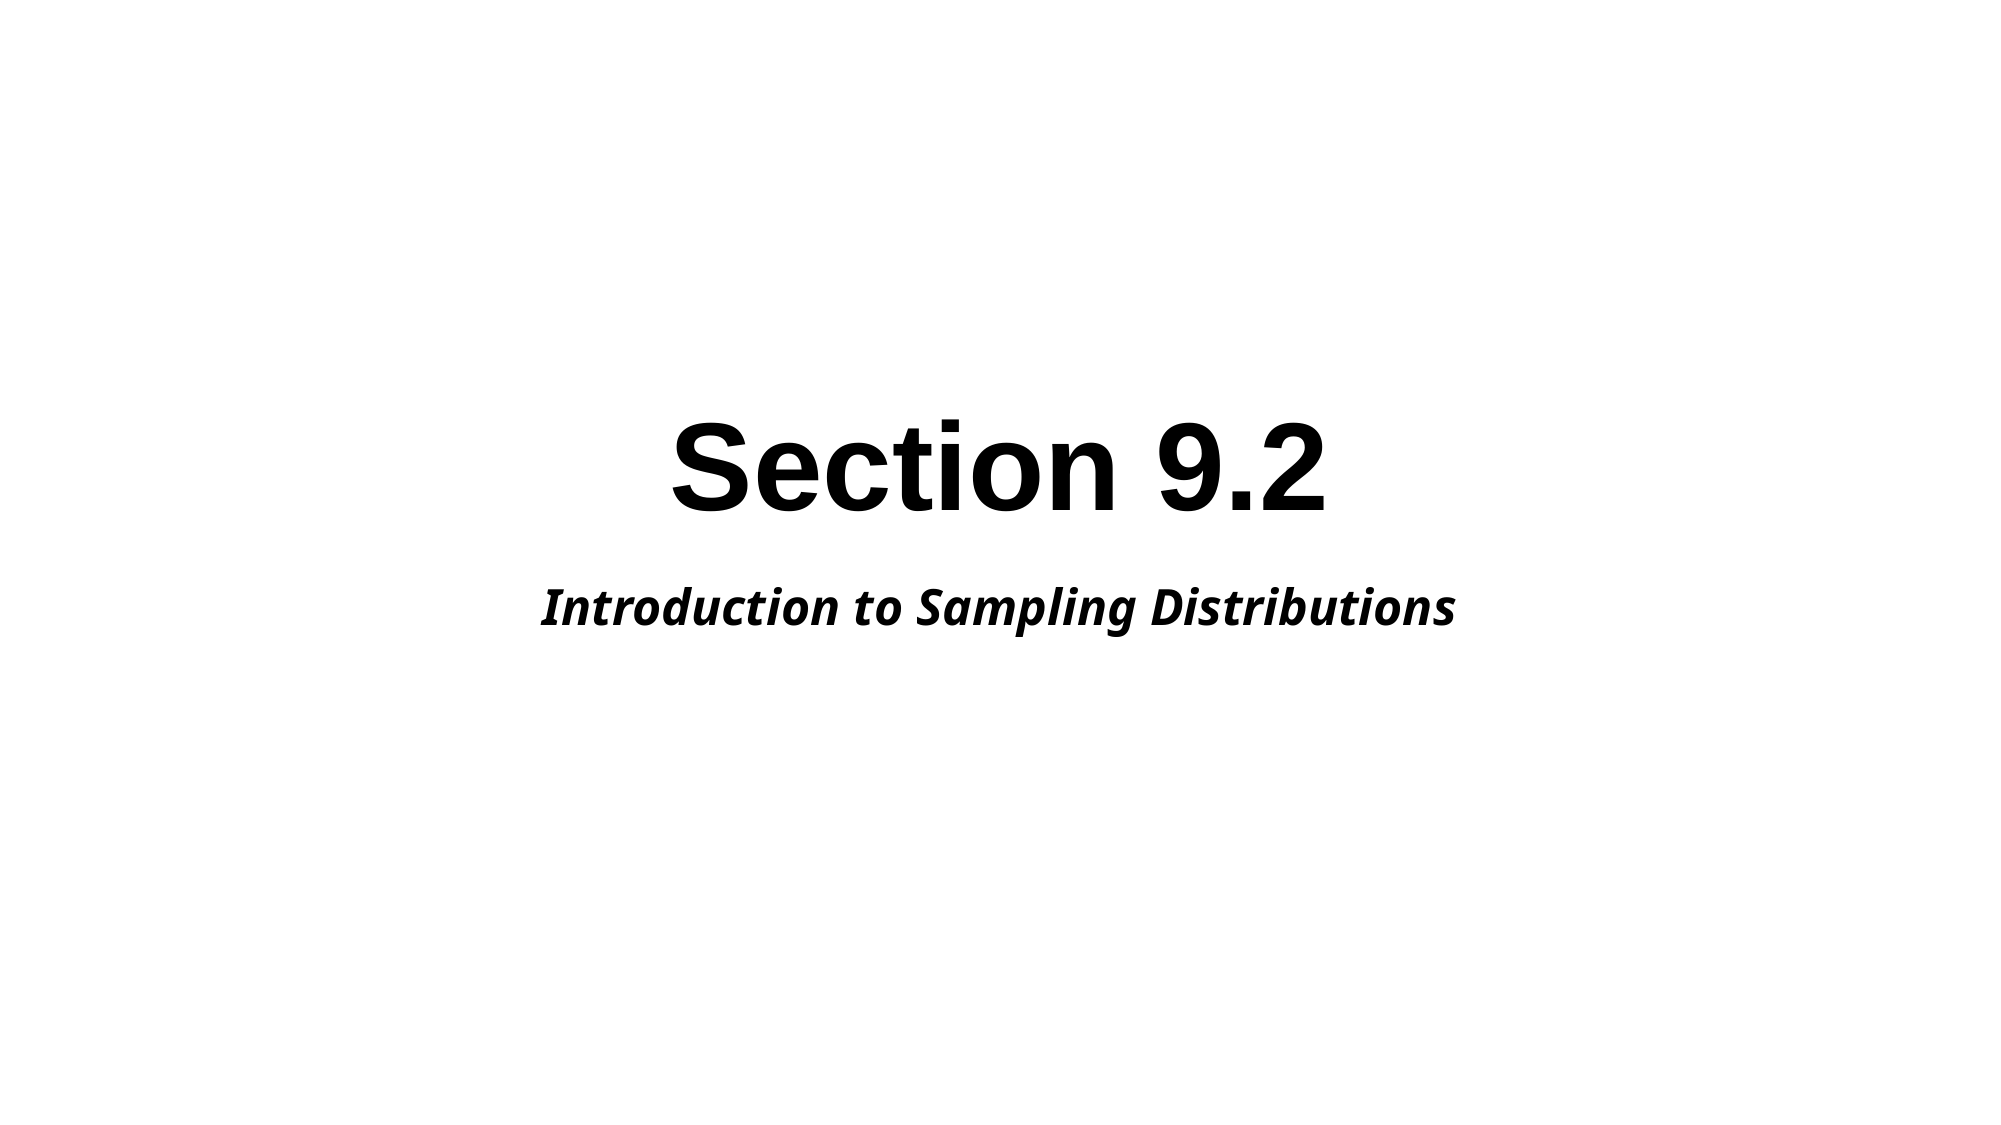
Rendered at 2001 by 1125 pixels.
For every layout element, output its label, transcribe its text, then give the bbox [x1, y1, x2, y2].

title Section 9.2 [362, 349, 1638, 591]
subtitle Introduction to Sampling Distributions [474, 574, 1525, 862]
